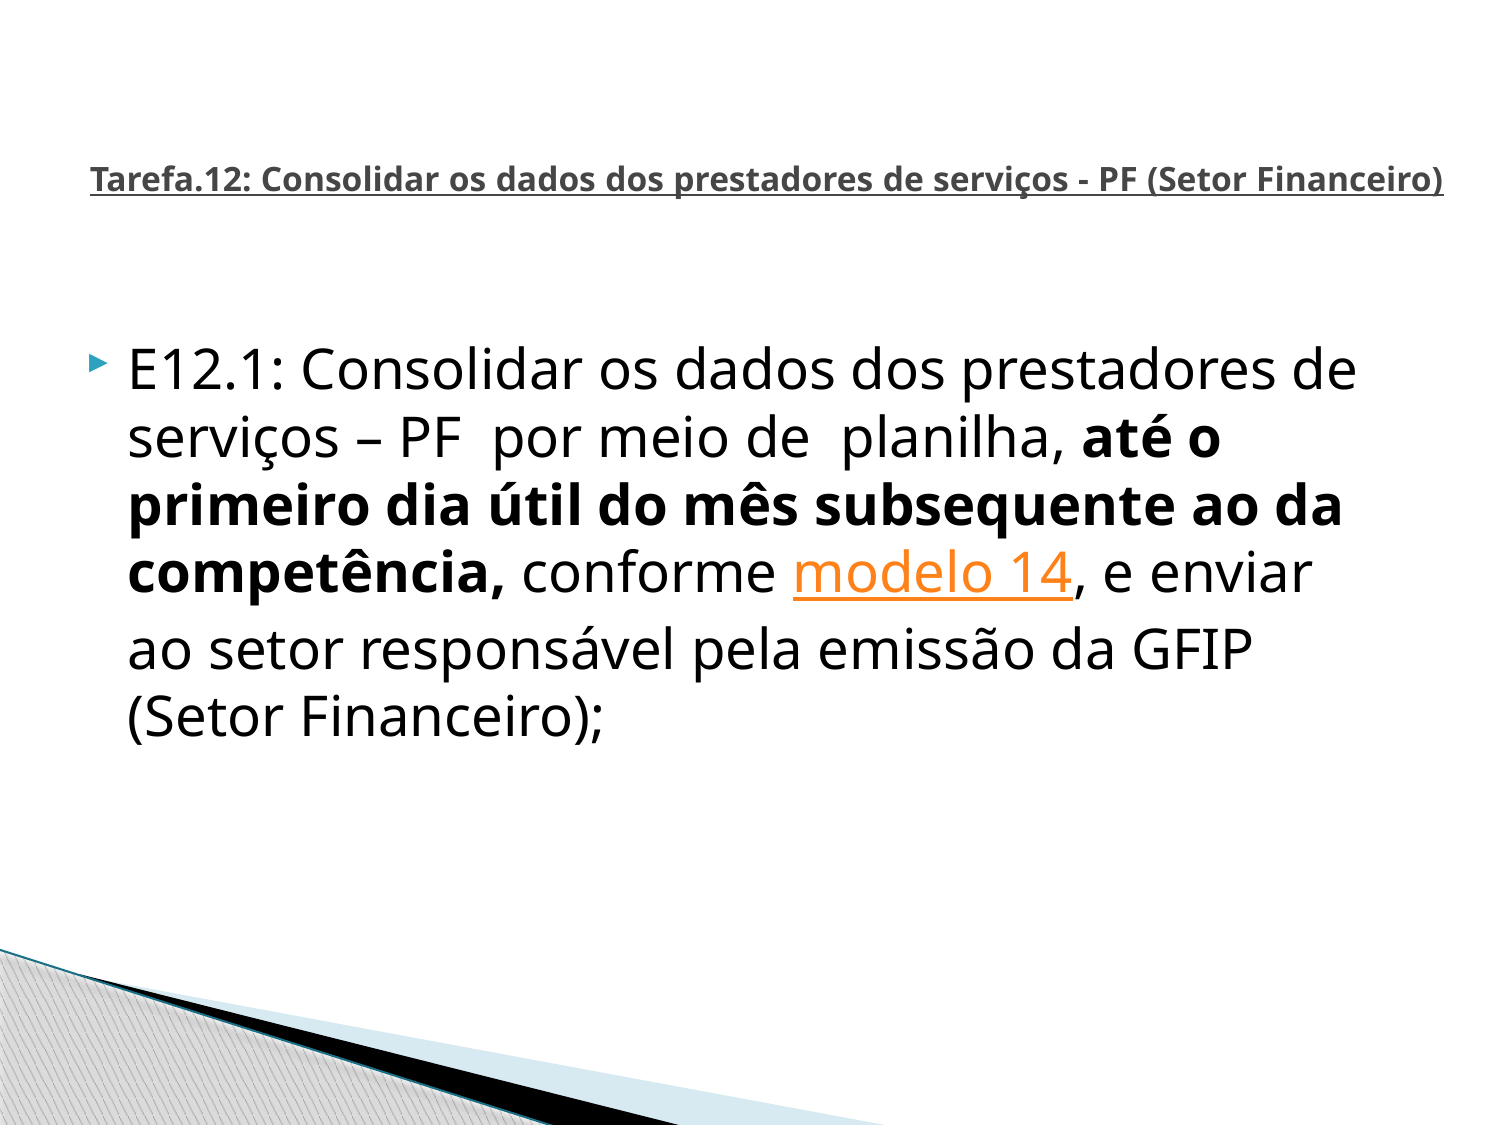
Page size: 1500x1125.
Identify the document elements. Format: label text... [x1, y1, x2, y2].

title Tarefa.12: Consolidar os dados dos prestadores de serviços - PF (Setor Financeiro) [75, 45, 1459, 268]
list E12.1: Consolidar os dados dos prestadores de serviços – PF por meio de planilha, até o primeiro dia útil do mês subsequente ao da competência, conforme modelo 14, e enviar ao setor responsável pela emissão da GFIP (Setor Financeiro); [53, 326, 1404, 846]
